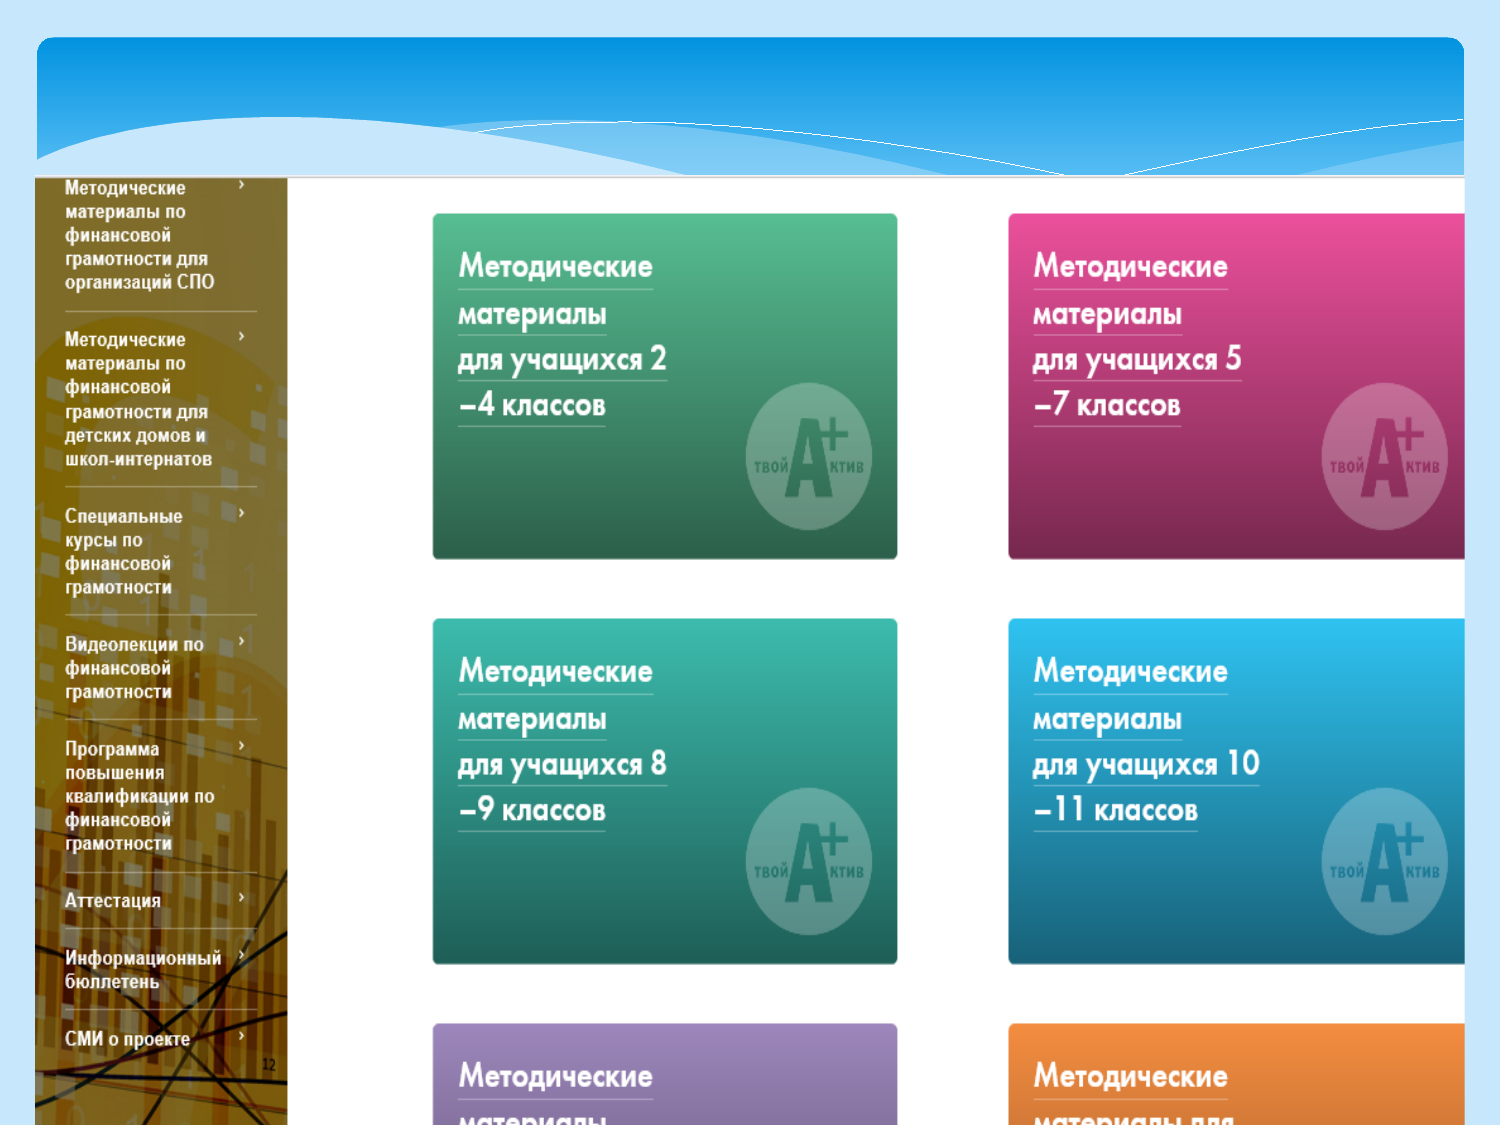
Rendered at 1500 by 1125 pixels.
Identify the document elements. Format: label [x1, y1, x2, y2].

picture [34, 175, 1466, 1125]
